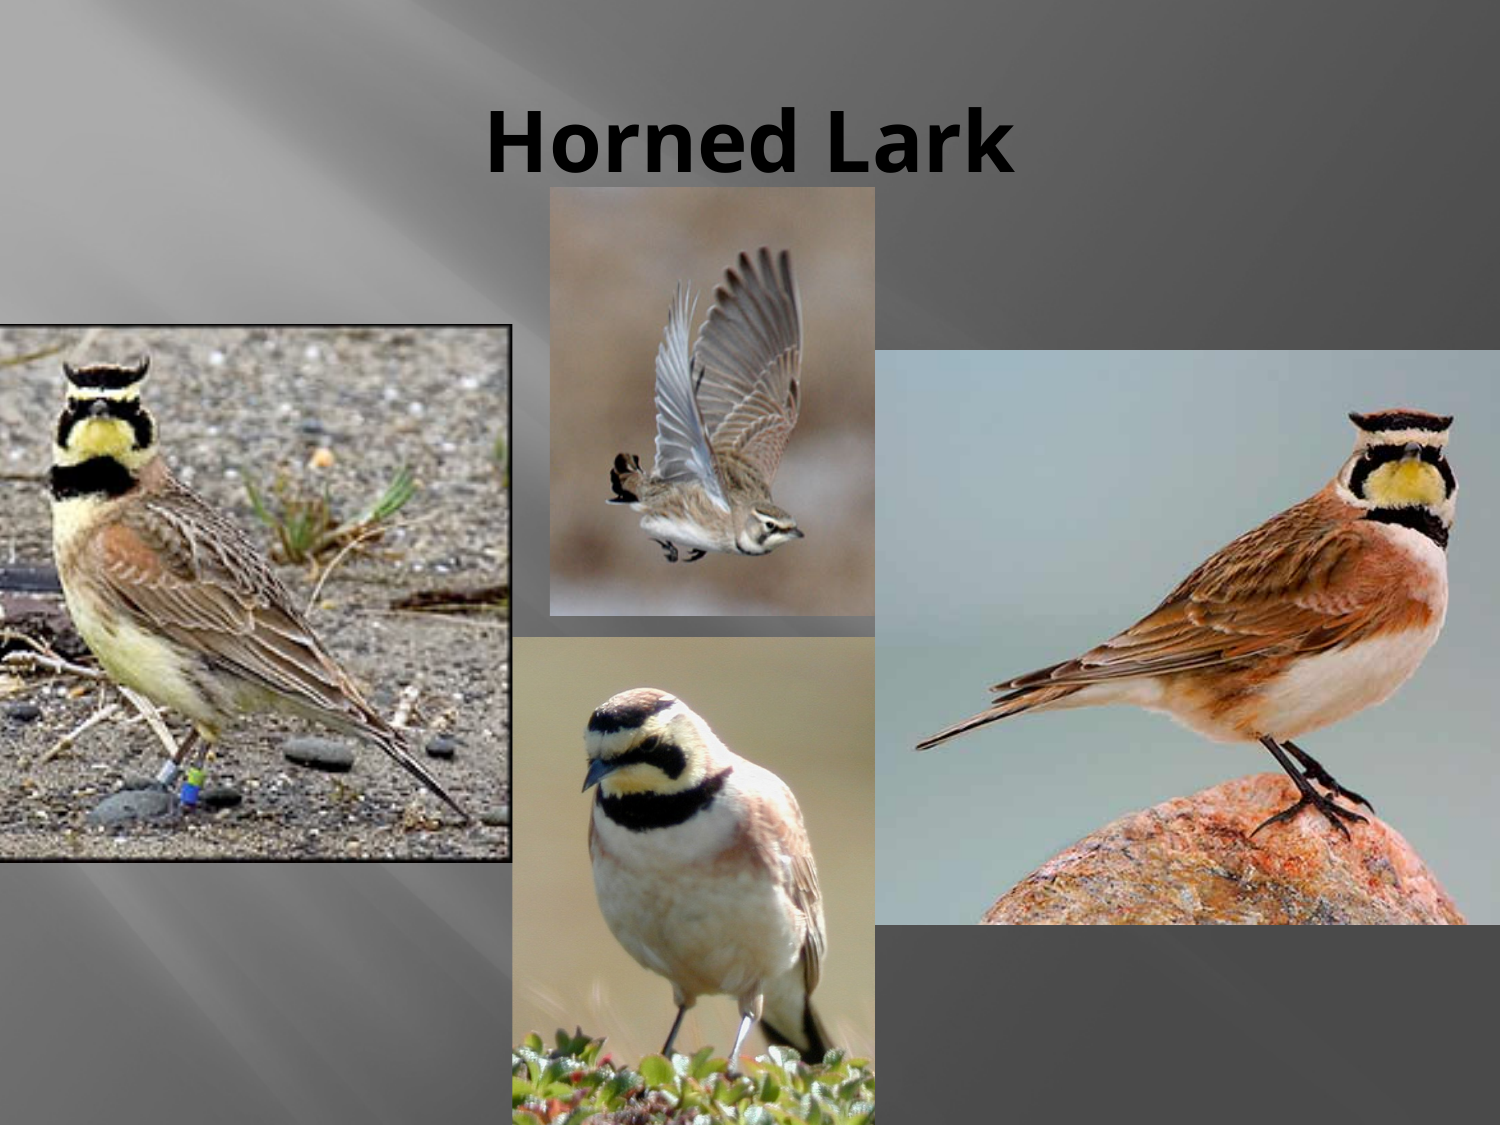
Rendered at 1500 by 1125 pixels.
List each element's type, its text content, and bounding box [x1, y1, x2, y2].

title Horned Lark [75, 45, 1425, 233]
picture [0, 187, 1500, 1125]
